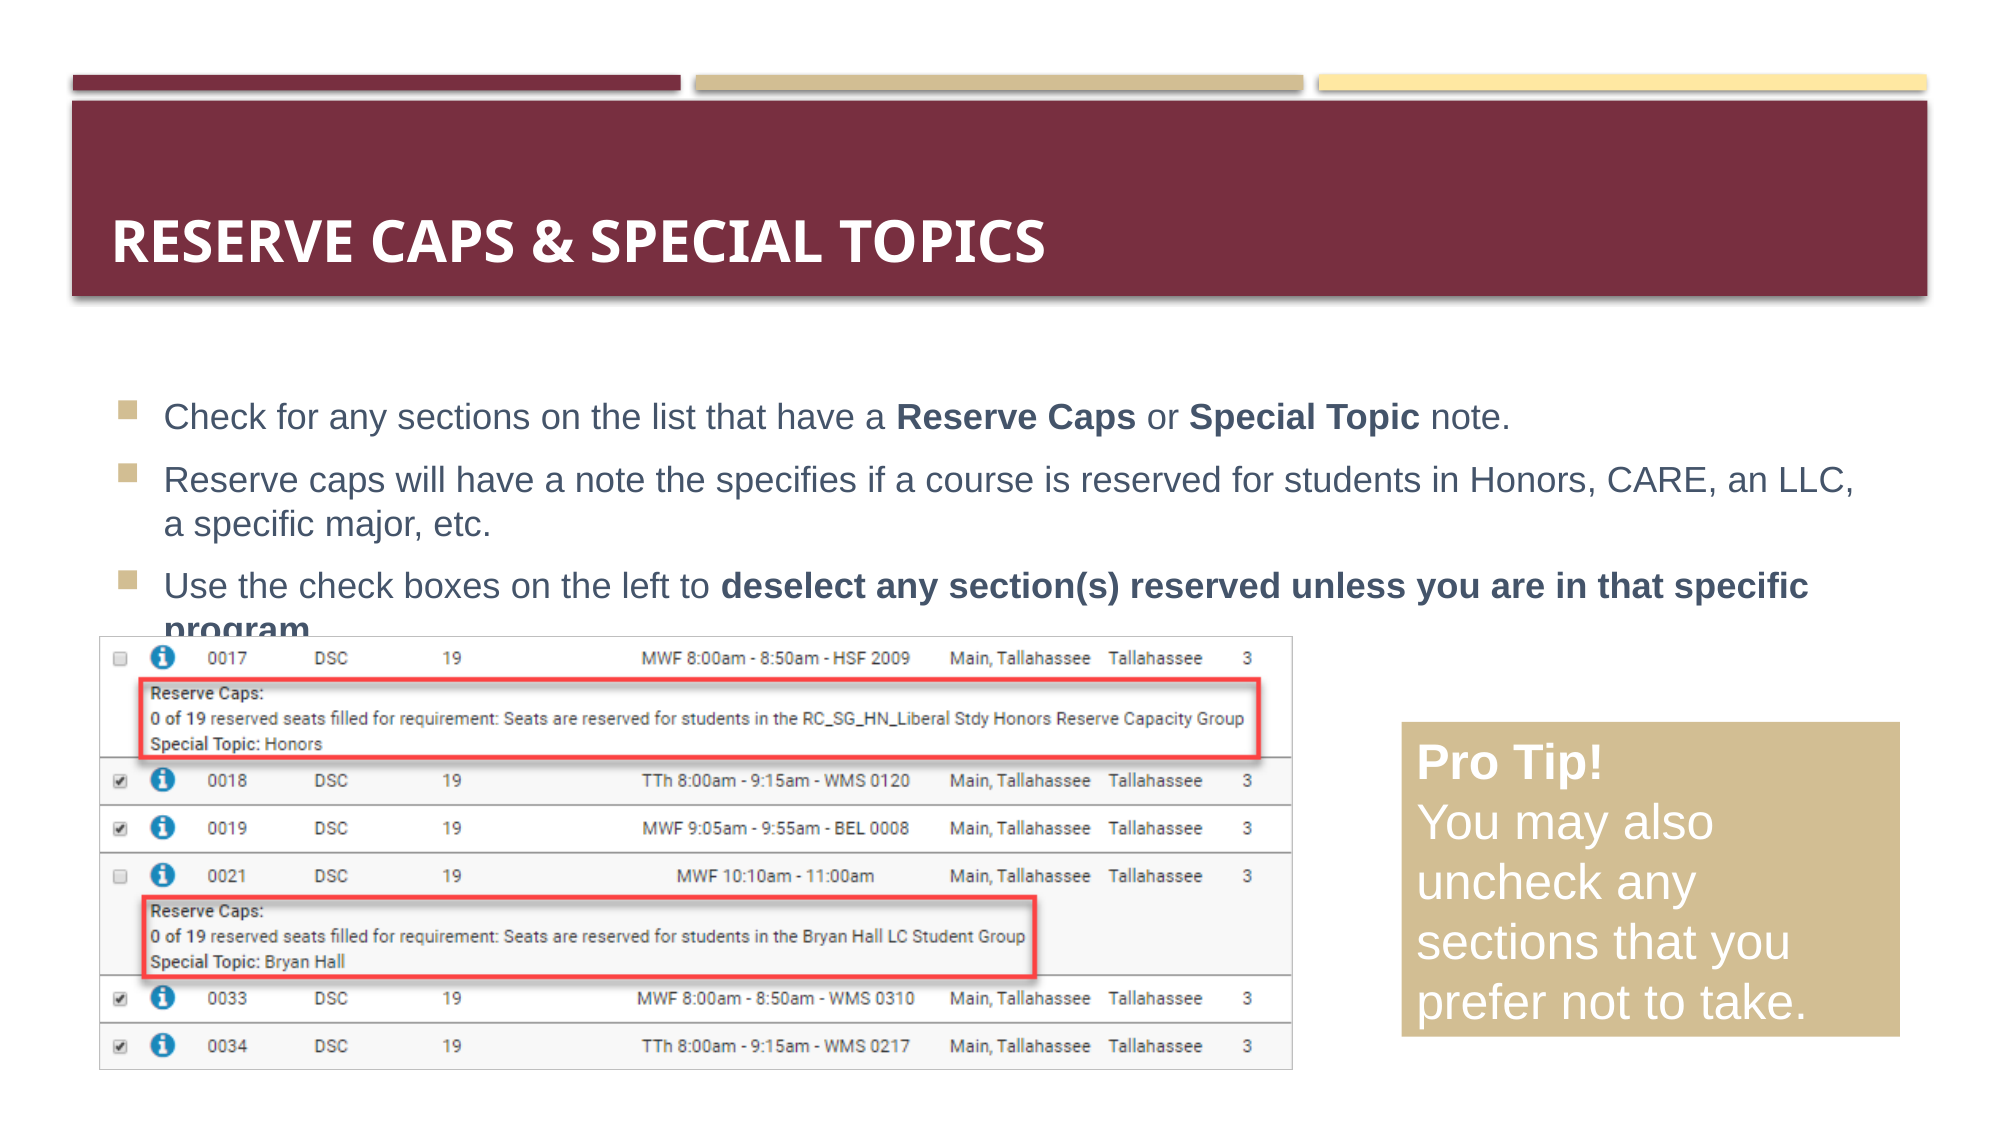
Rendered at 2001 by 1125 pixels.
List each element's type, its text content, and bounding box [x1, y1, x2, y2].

title Reserve Caps & Special Topics [95, 115, 1905, 282]
picture [99, 636, 1293, 1071]
list Check for any sections on the list that have a Reserve Caps or Special Topic note. Reserve caps will have a note the specifies if a course is reserved for students in Honors, CARE, an LLC, a specific major, etc. Use the check boxes on the left to deselect any section(s) reserved unless you are in that specific program. [99, 385, 1900, 659]
text_box Pro Tip! You may also uncheck any sections that you prefer not to take. [1401, 721, 1900, 1037]
